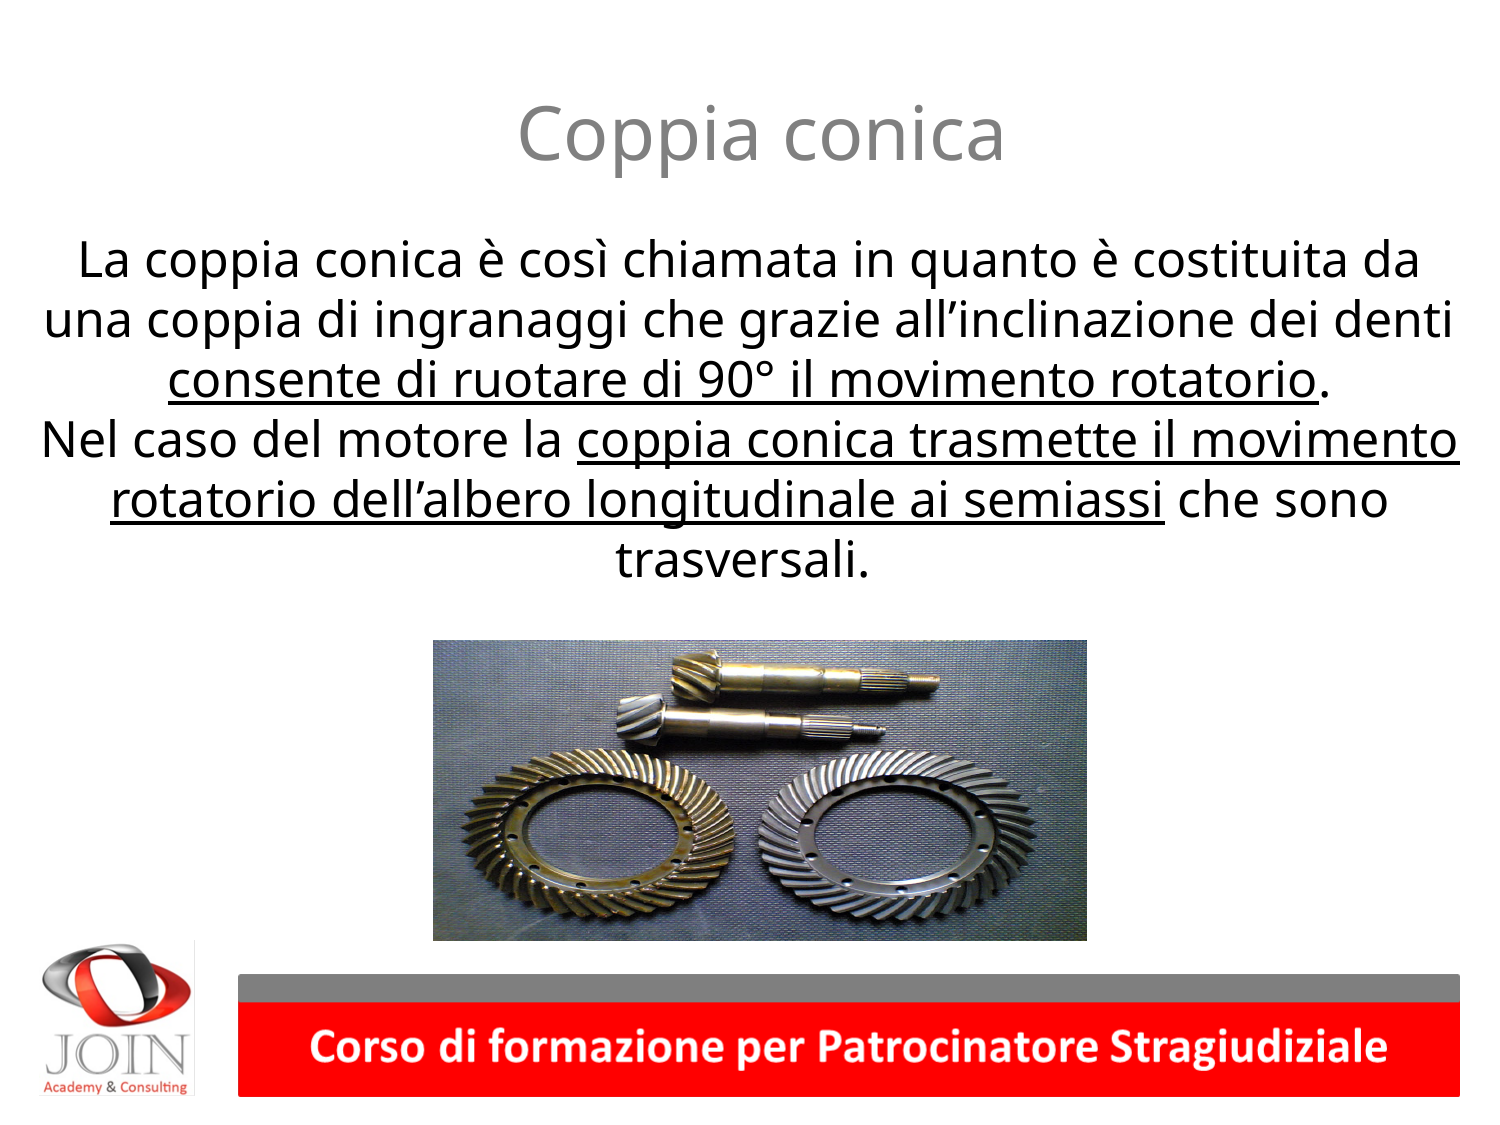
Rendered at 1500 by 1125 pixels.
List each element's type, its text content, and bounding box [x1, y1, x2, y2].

text_box Coppia conica [159, 78, 1365, 183]
text_box La coppia conica è così chiamata in quanto è costituita da una coppia di ingranaggi che grazie all’inclinazione dei denti consente di ruotare di 90° il movimento rotatorio. Nel caso del motore la coppia conica trasmette il movimento rotatorio dell’albero longitudinale ai semiassi che sono trasversali. [23, 219, 1477, 595]
picture [39, 639, 1461, 1107]
